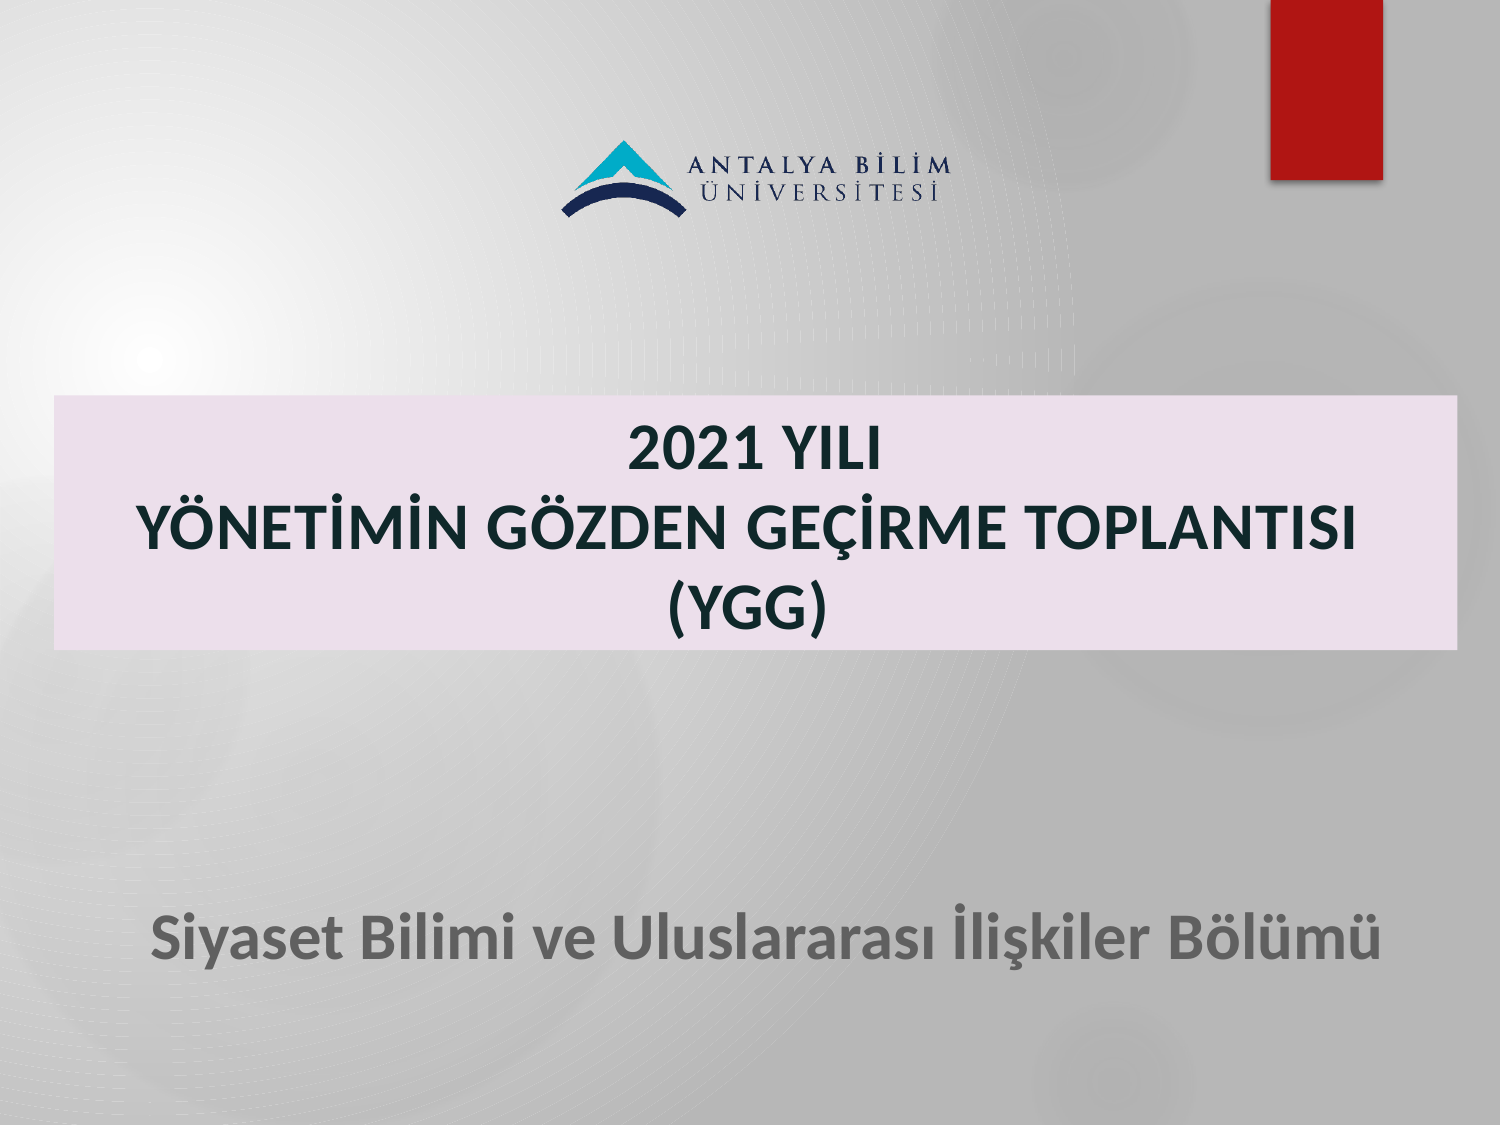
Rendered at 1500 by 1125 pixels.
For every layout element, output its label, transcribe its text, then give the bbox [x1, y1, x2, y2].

picture [560, 136, 952, 221]
text_box Siyaset Bilimi ve Uluslararası İlişkiler Bölümü [135, 885, 1440, 981]
text_box 2021 YILI YÖNETİMİN GÖZDEN GEÇİRME TOPLANTISI (YGG) [54, 395, 1458, 651]
